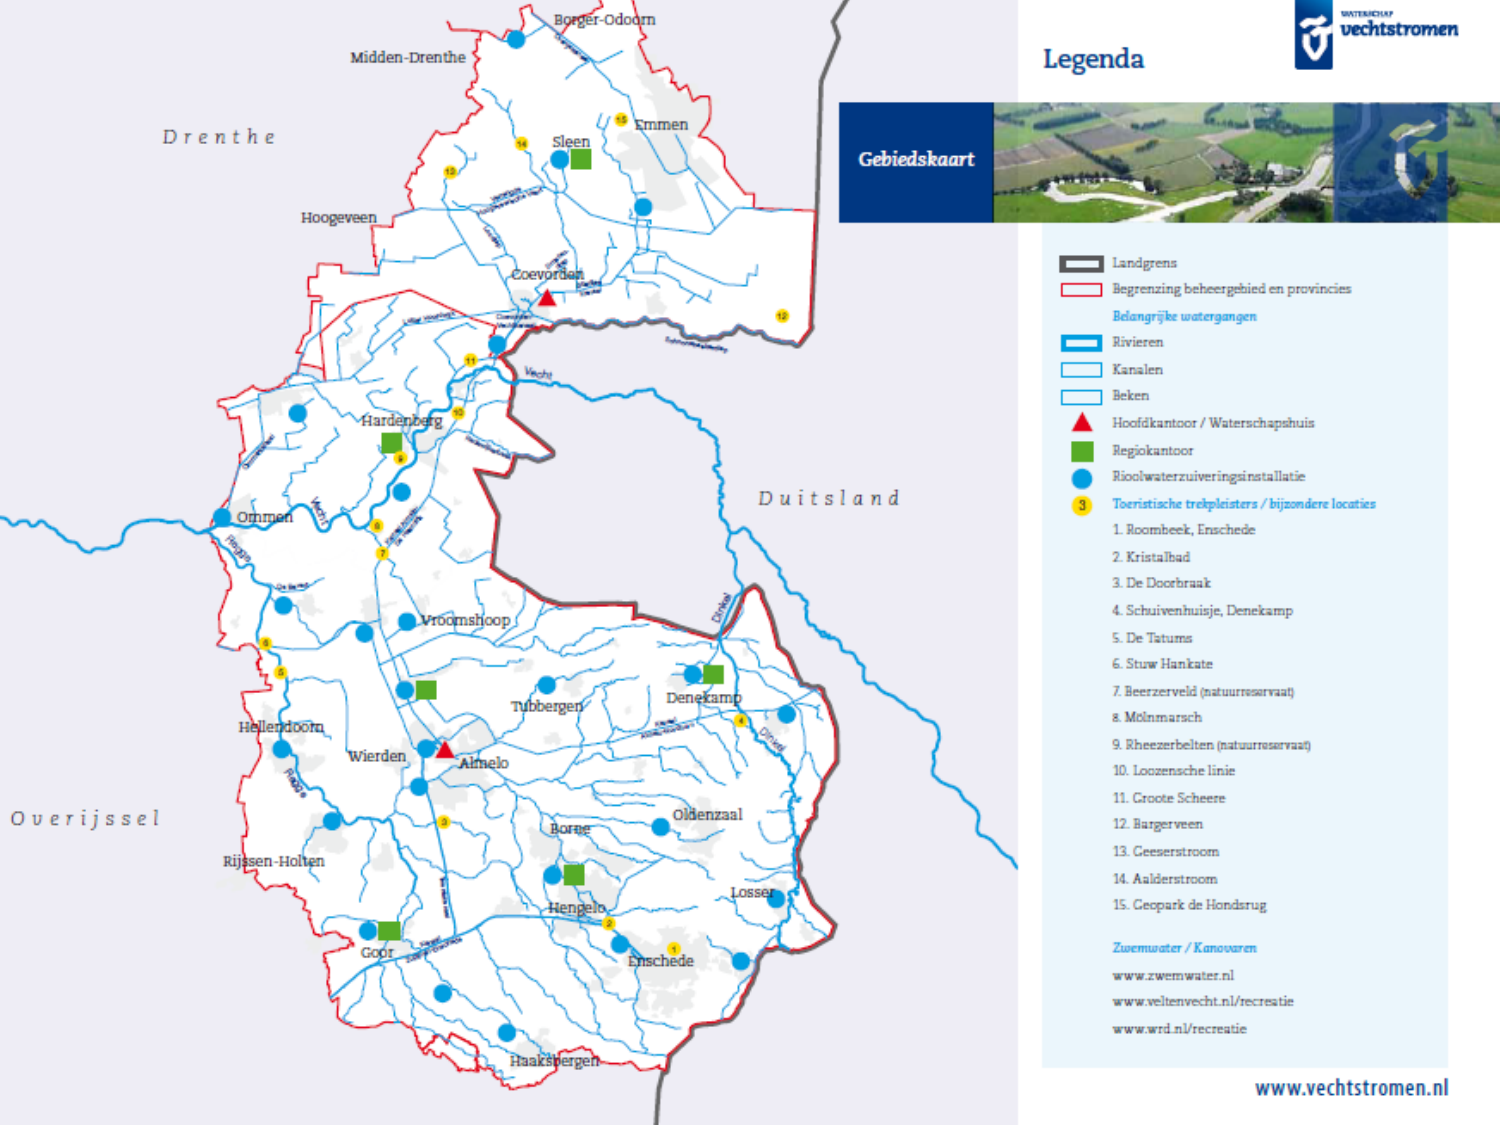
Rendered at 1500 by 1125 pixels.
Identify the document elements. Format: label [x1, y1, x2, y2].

list [0, 0, 1500, 1125]
